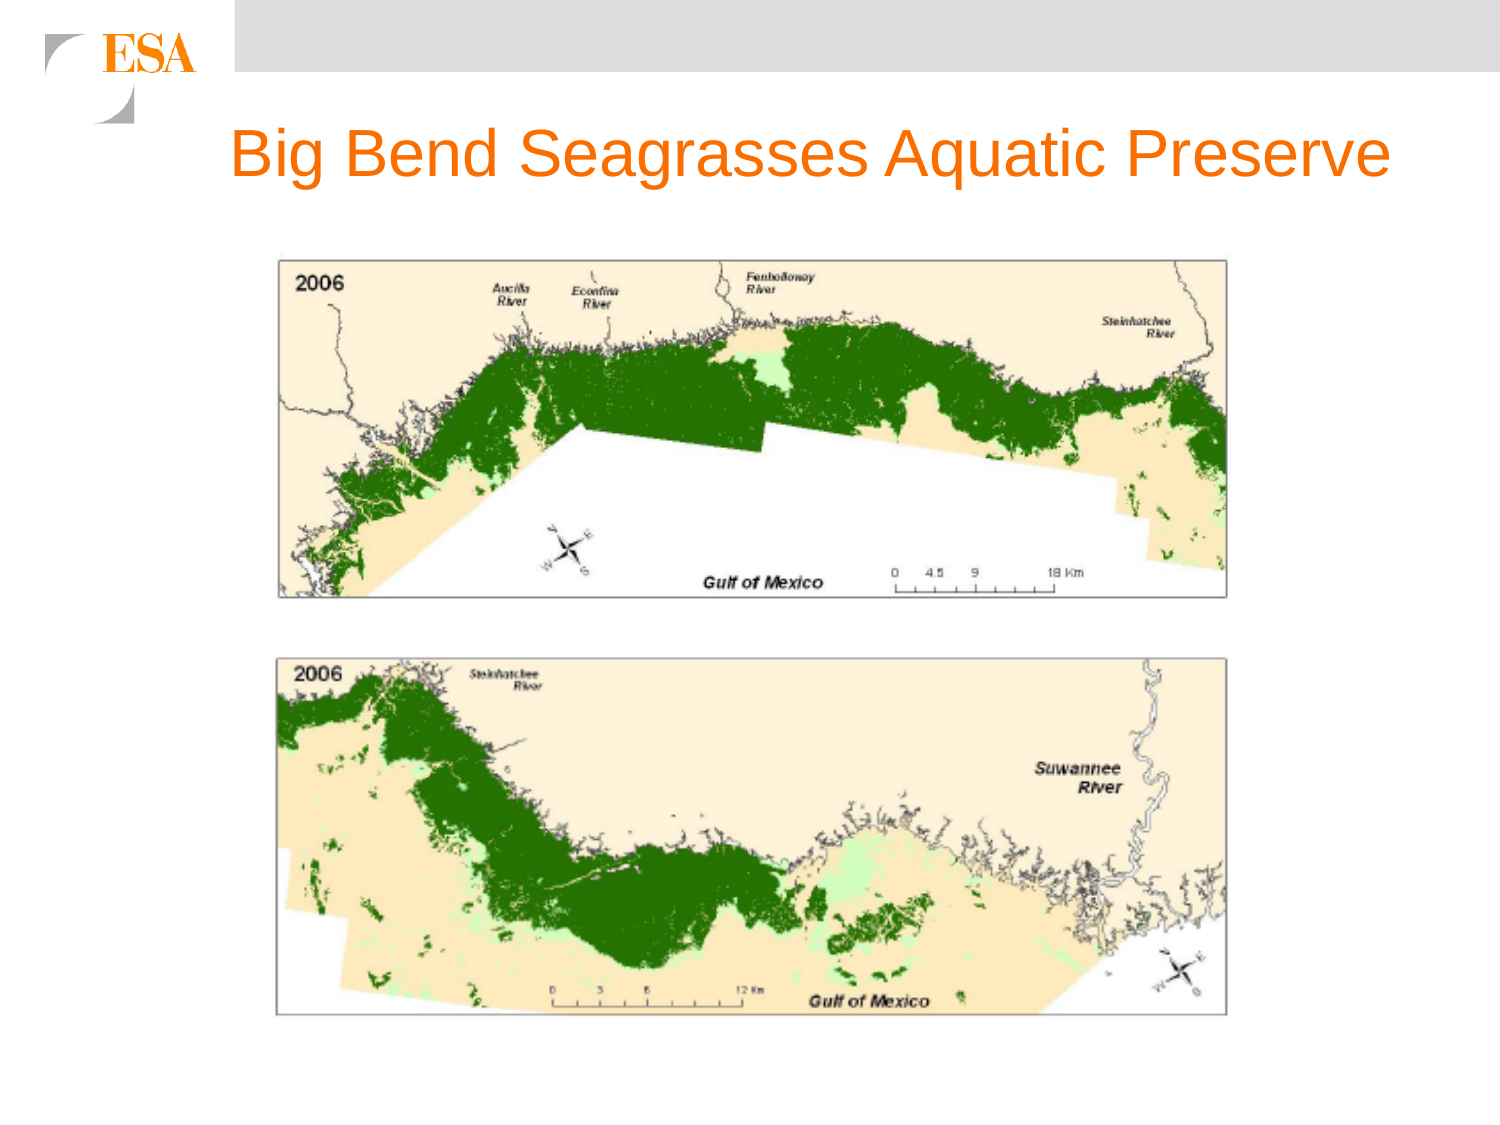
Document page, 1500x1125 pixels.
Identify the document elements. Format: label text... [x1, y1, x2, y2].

picture [269, 650, 1230, 1019]
picture [273, 253, 1234, 602]
picture [45, 33, 227, 135]
title Big Bend Seagrasses Aquatic Preserve [214, 55, 1439, 244]
